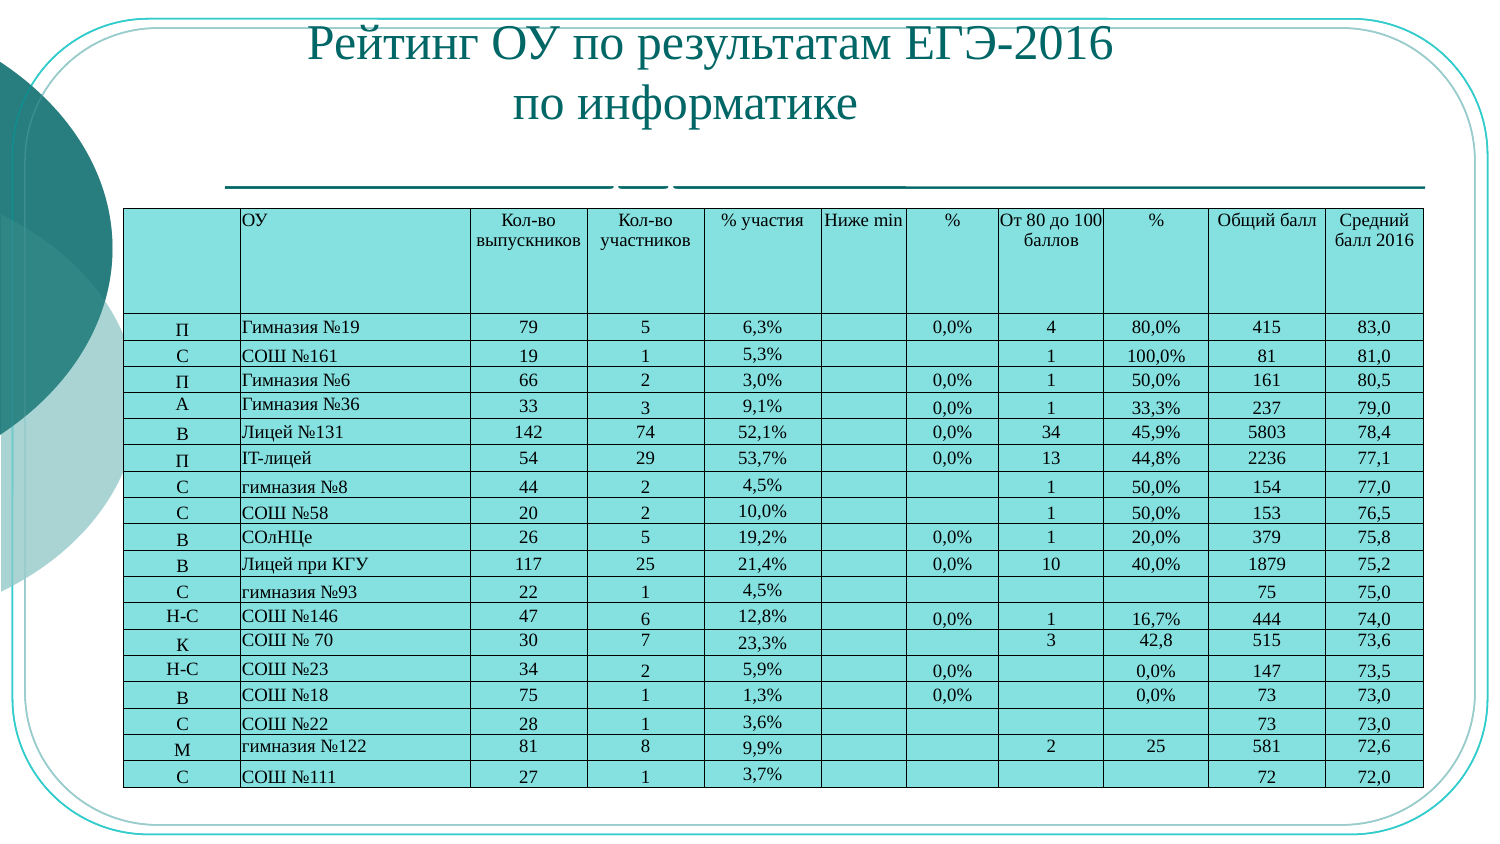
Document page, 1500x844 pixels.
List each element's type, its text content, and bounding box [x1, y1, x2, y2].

table_cell 81,0 [1326, 341, 1423, 366]
table_cell От 80 до 100 баллов [999, 209, 1103, 313]
table_cell 3,6% [705, 709, 821, 734]
table_cell Средний балл 2016 [1326, 209, 1423, 313]
table_cell 0,0% [1104, 656, 1208, 681]
table_cell 40,0% [1104, 551, 1208, 576]
table_cell [907, 761, 998, 787]
table_cell 3,7% [705, 761, 821, 787]
table_cell гимназия №122 [241, 735, 470, 760]
table_cell 9,1% [705, 399, 821, 418]
table_cell 415 [1209, 314, 1325, 340]
table_cell 5 [588, 524, 704, 550]
table_cell ОУ [241, 209, 470, 313]
table_cell С [124, 761, 240, 787]
table_cell С [124, 709, 240, 734]
table_cell 73,0 [1326, 709, 1423, 734]
table_cell [907, 472, 998, 497]
table_cell [999, 682, 1103, 708]
table_cell В [124, 551, 240, 576]
table_cell 8 [588, 735, 704, 760]
table_cell 30 [471, 630, 587, 655]
table_cell [822, 551, 906, 576]
table_cell гимназия №8 [241, 472, 470, 497]
table_cell 25 [588, 551, 704, 576]
table_cell СОлНЦе [241, 524, 470, 550]
table_cell Кол-во участников [588, 209, 704, 313]
table_cell 44 [471, 472, 587, 497]
table_cell [822, 656, 906, 681]
table_cell 0,0% [907, 399, 998, 418]
table_cell [822, 603, 906, 629]
table_cell 1 [588, 682, 704, 708]
table_cell 50,0% [1104, 498, 1208, 523]
table_header [241, 186, 821, 208]
table_cell 52,1% [705, 419, 821, 444]
table_cell 2236 [1209, 445, 1325, 471]
table_cell 2 [588, 498, 704, 523]
table_cell 25 [1104, 735, 1208, 760]
table_cell 80,0% [1104, 314, 1208, 340]
table_cell % [1104, 209, 1208, 313]
table_cell 75,0 [1326, 577, 1423, 602]
table_cell 4 [999, 314, 1103, 323]
table_cell [999, 709, 1103, 734]
table_cell 23,3% [705, 630, 821, 655]
table_cell 72 [1209, 761, 1325, 787]
table_cell К [124, 630, 240, 655]
table_cell 379 [1209, 524, 1325, 550]
table_cell П [124, 314, 240, 340]
table_cell 147 [1209, 656, 1325, 681]
table_cell 26 [471, 524, 587, 550]
table_cell IT-лицей [241, 445, 470, 471]
table_cell 81 [1209, 341, 1325, 366]
table_cell 72,0 [1326, 761, 1423, 787]
table_cell 21,4% [705, 551, 821, 576]
table_cell [822, 399, 906, 418]
table_cell 29 [588, 445, 704, 471]
table_cell 75,2 [1326, 551, 1423, 576]
table_cell 444 [1209, 603, 1325, 629]
table_cell 73,5 [1326, 656, 1423, 681]
table_cell 73,6 [1326, 630, 1423, 655]
table_cell [822, 761, 906, 787]
table_cell С [124, 472, 240, 497]
table_cell В [124, 524, 240, 550]
table_cell 2 [588, 656, 704, 681]
table_cell 5 [588, 314, 704, 323]
table_cell гимназия №93 [241, 577, 470, 602]
table_cell [999, 577, 1103, 602]
table_cell [907, 498, 998, 523]
table_cell [907, 577, 998, 602]
table_cell 5803 [1209, 419, 1325, 444]
table_cell 1 [588, 577, 704, 602]
table_cell СОШ №22 [241, 709, 470, 734]
table_cell [822, 314, 906, 323]
table_cell М [124, 735, 240, 760]
table_cell Гимназия №6 [241, 367, 374, 392]
table_cell [907, 735, 998, 760]
table_cell В [124, 419, 240, 444]
table_cell 42,8 [1104, 630, 1208, 655]
table_cell 34 [999, 419, 1103, 444]
table_cell 33,3% [1104, 393, 1208, 418]
table_cell 45,9% [1104, 419, 1208, 444]
table_cell [822, 735, 906, 760]
table_cell 581 [1209, 735, 1325, 760]
table_cell СОШ №161 [241, 341, 374, 366]
table_cell Гимназия №19 [241, 314, 470, 340]
table_cell 20,0% [1104, 524, 1208, 550]
table_cell Ниже min [822, 209, 906, 313]
table_cell П [124, 367, 240, 392]
table_cell [1104, 709, 1208, 734]
table_cell 20 [471, 498, 587, 523]
table_cell 154 [1209, 472, 1325, 497]
table_cell [999, 656, 1103, 681]
table_cell 2 [999, 735, 1103, 760]
table_cell 50,0% [1125, 367, 1208, 392]
table_cell 80,5 [1326, 367, 1423, 392]
table_cell 54 [471, 445, 587, 471]
table_cell 72,6 [1326, 735, 1423, 760]
table_cell П [124, 445, 240, 471]
table_cell [907, 709, 998, 734]
table_header [906, 186, 999, 208]
table_cell % участия [705, 209, 821, 313]
table_cell 0,0% [907, 603, 998, 629]
table_cell Общий балл [1209, 209, 1325, 313]
table_cell 153 [1209, 498, 1325, 523]
table_cell 3 [588, 399, 704, 418]
table_cell 75 [471, 682, 587, 708]
table_cell 0,0% [907, 419, 998, 444]
table_cell 1 [999, 524, 1103, 550]
table_cell 34 [471, 656, 587, 681]
table_cell 4,5% [705, 472, 821, 497]
table_cell 3 [999, 630, 1103, 655]
table_cell А [124, 393, 240, 418]
table_cell [999, 761, 1103, 787]
table_cell 13 [999, 445, 1103, 471]
table_cell [822, 419, 906, 444]
table_cell 10,0% [705, 498, 821, 523]
table_cell 515 [1209, 630, 1325, 655]
table_cell [822, 524, 906, 550]
table_cell 44,8% [1104, 445, 1208, 471]
table_cell 6 [588, 603, 704, 629]
table_cell 1 [588, 709, 704, 734]
table_cell 9,9% [705, 735, 821, 760]
table_cell СОШ №23 [241, 656, 470, 681]
table_header [999, 186, 1104, 208]
table_cell % [907, 209, 998, 313]
table_cell 0,0% [1104, 682, 1208, 708]
table_cell 75 [1209, 577, 1325, 602]
table_cell 12,8% [705, 603, 821, 629]
table_cell 27 [471, 761, 587, 787]
table_cell [124, 209, 240, 313]
table_cell 47 [471, 603, 587, 629]
table_cell 142 [471, 419, 587, 444]
table_cell 1 [588, 761, 704, 787]
table_cell 5,9% [705, 656, 821, 681]
table_cell 81 [471, 735, 587, 760]
table_cell 33 [471, 399, 587, 418]
table_cell 22 [471, 577, 587, 602]
table_cell 0,0% [907, 682, 998, 708]
table_cell 79,0 [1326, 393, 1423, 418]
table_cell 79 [471, 314, 587, 323]
text_box [374, 323, 1125, 399]
table_cell 10 [999, 551, 1103, 576]
table_cell [1104, 761, 1208, 787]
table_cell [822, 498, 906, 523]
table_cell 77,1 [1326, 445, 1423, 471]
table_cell Гимназия №36 [241, 393, 470, 418]
table_cell 6,3% [705, 314, 821, 323]
table_cell 161 [1209, 367, 1325, 392]
table_cell Н-С [124, 603, 240, 629]
table_cell Кол-во выпускников [471, 209, 587, 313]
table_header [821, 186, 906, 208]
table_cell [822, 682, 906, 708]
table_cell 7 [588, 630, 704, 655]
table_cell 73 [1209, 682, 1325, 708]
table_cell 74,0 [1326, 603, 1423, 629]
table_cell 19,2% [705, 524, 821, 550]
table_header [1104, 186, 1209, 208]
table_cell 2 [588, 472, 704, 497]
table_cell В [124, 682, 240, 708]
table_cell СОШ №146 [241, 603, 470, 629]
table_cell С [124, 577, 240, 602]
table_cell 0,0% [907, 551, 998, 576]
table_cell 0,0% [907, 656, 998, 681]
table_cell 50,0% [1104, 472, 1208, 497]
table_cell СОШ №18 [241, 682, 470, 708]
table_cell Н-С [124, 656, 240, 681]
title Рейтинг ОУ по резу ЕГЭ Рейтинг ОУ по результатам ЕГЭ-2016 по информатикельтатам -2016 по информатике [31, 19, 1377, 198]
table_cell 75,8 [1326, 524, 1423, 550]
table_cell 1 [999, 498, 1103, 523]
table_header [1326, 186, 1423, 208]
table_cell 73 [1209, 709, 1325, 734]
table_cell 53,7% [705, 445, 821, 471]
table_cell 1 [999, 399, 1103, 418]
table_cell [822, 445, 906, 471]
table_cell 100,0% [1125, 341, 1208, 366]
table_cell 83,0 [1326, 314, 1423, 340]
table_cell 237 [1209, 393, 1325, 418]
table_cell С [124, 341, 240, 366]
table_cell 73,0 [1326, 682, 1423, 708]
table_cell 0,0% [907, 524, 998, 550]
table_header [1209, 186, 1326, 208]
table_cell Лицей при КГУ [241, 551, 470, 576]
table_cell [822, 709, 906, 734]
table_cell 78,4 [1326, 419, 1423, 444]
table_cell [822, 577, 906, 602]
table_cell 1879 [1209, 551, 1325, 576]
table_cell 77,0 [1326, 472, 1423, 497]
table_cell 28 [471, 709, 587, 734]
table_cell 1 [999, 472, 1103, 497]
table_cell СОШ № 70 [241, 630, 470, 655]
table_cell 1 [999, 603, 1103, 629]
table_cell 0,0% [907, 314, 998, 323]
table_cell СОШ №111 [241, 761, 470, 787]
table_cell [1104, 577, 1208, 602]
table_cell 76,5 [1326, 498, 1423, 523]
table_cell 16,7% [1104, 603, 1208, 629]
table_cell СОШ №58 [241, 498, 470, 523]
table_header [124, 186, 241, 208]
table_cell [907, 630, 998, 655]
table_cell 117 [471, 551, 587, 576]
table_cell 4,5% [705, 577, 821, 602]
table_cell [822, 472, 906, 497]
table_cell Лицей №131 [241, 419, 470, 444]
table_cell 1,3% [705, 682, 821, 708]
table_cell [822, 630, 906, 655]
table_cell 0,0% [907, 445, 998, 471]
table_cell С [124, 498, 240, 523]
table_cell 74 [588, 419, 704, 444]
